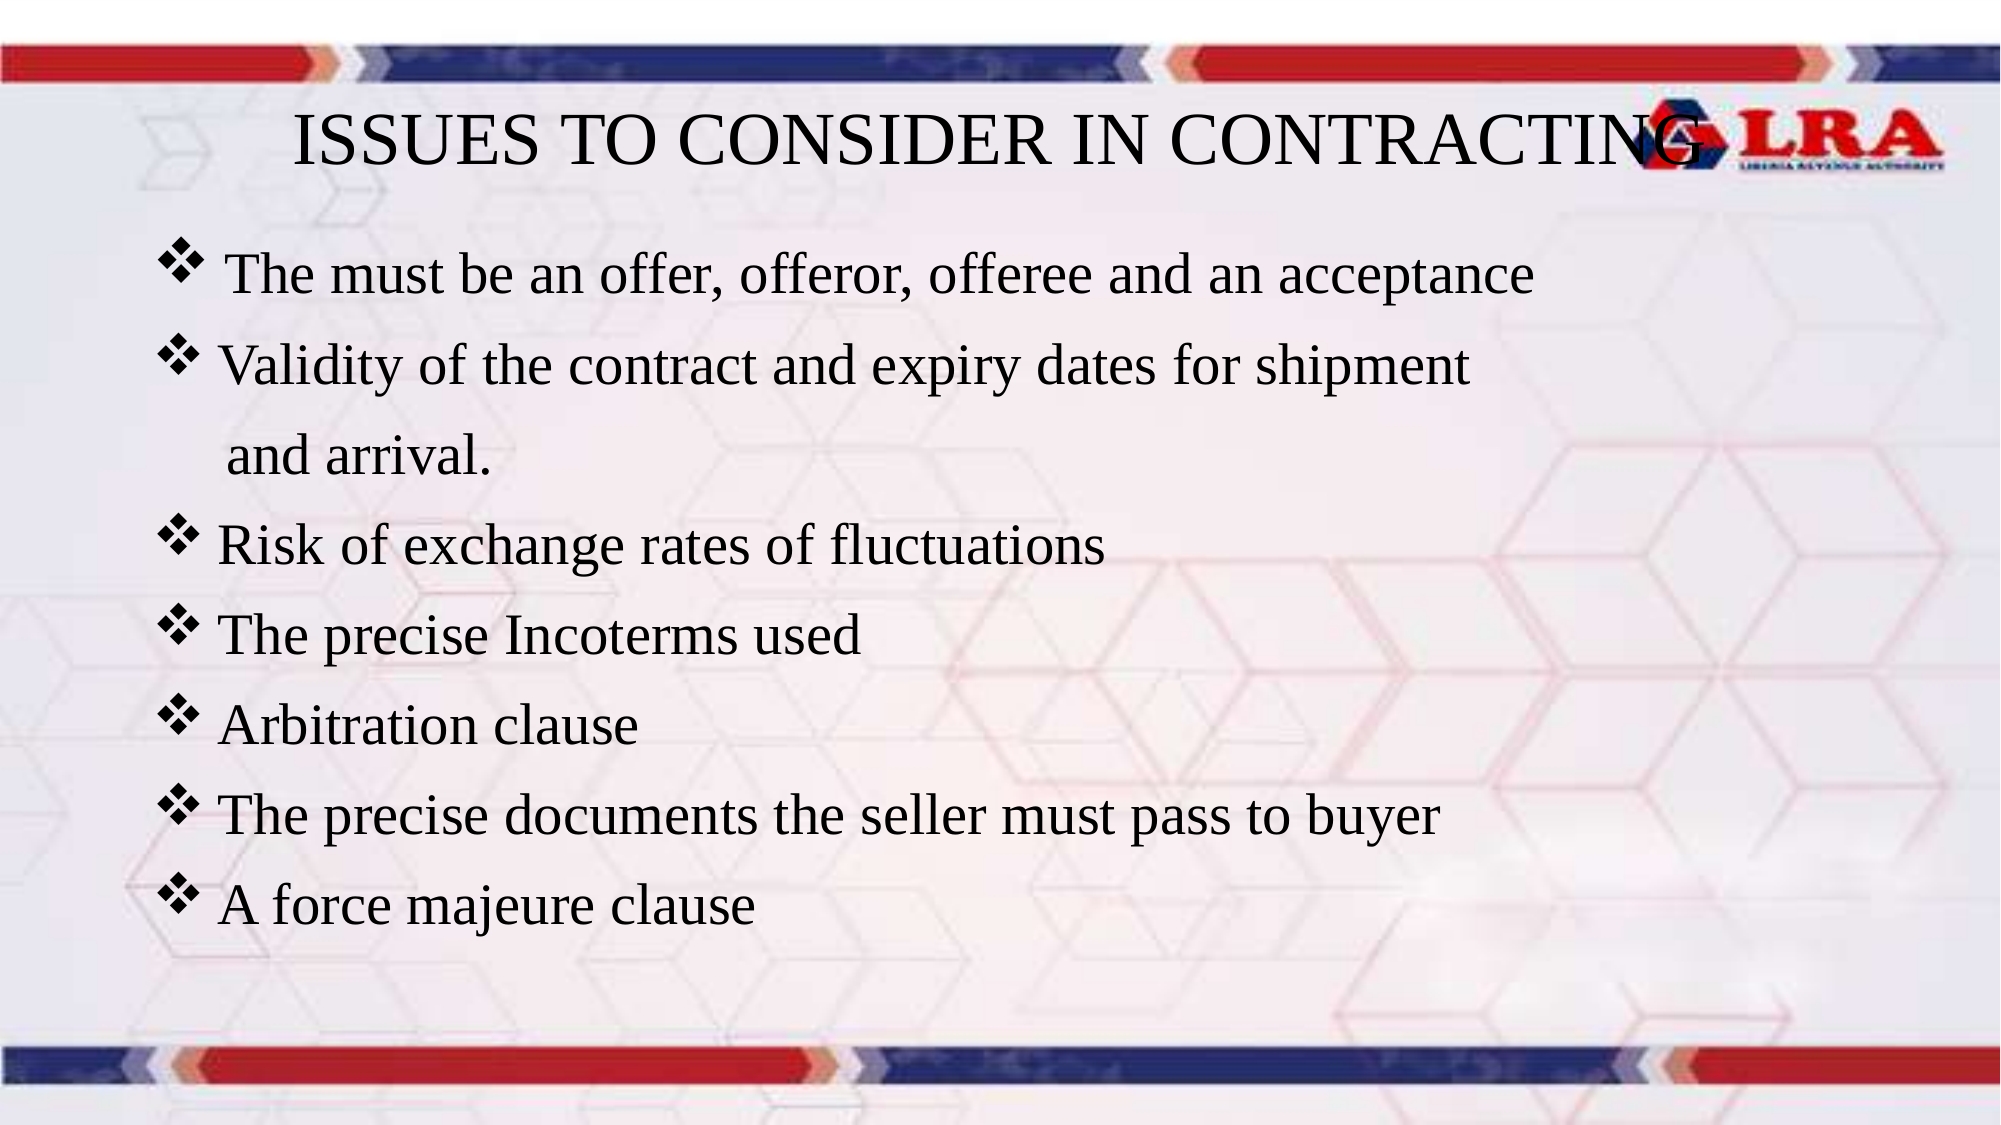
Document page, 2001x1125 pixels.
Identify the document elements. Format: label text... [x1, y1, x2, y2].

list The must be an offer, offeror, offeree and an acceptance Validity of the contract and expiry dates for shipment and arrival. Risk of exchange rates of fluctuations The precise Incoterms used Arbitration clause The precise documents the seller must pass to buyer A force majeure clause [137, 221, 1863, 1035]
title ISSUES TO CONSIDER IN CONTRACTING [137, 59, 1863, 221]
picture [0, 0, 2001, 1125]
